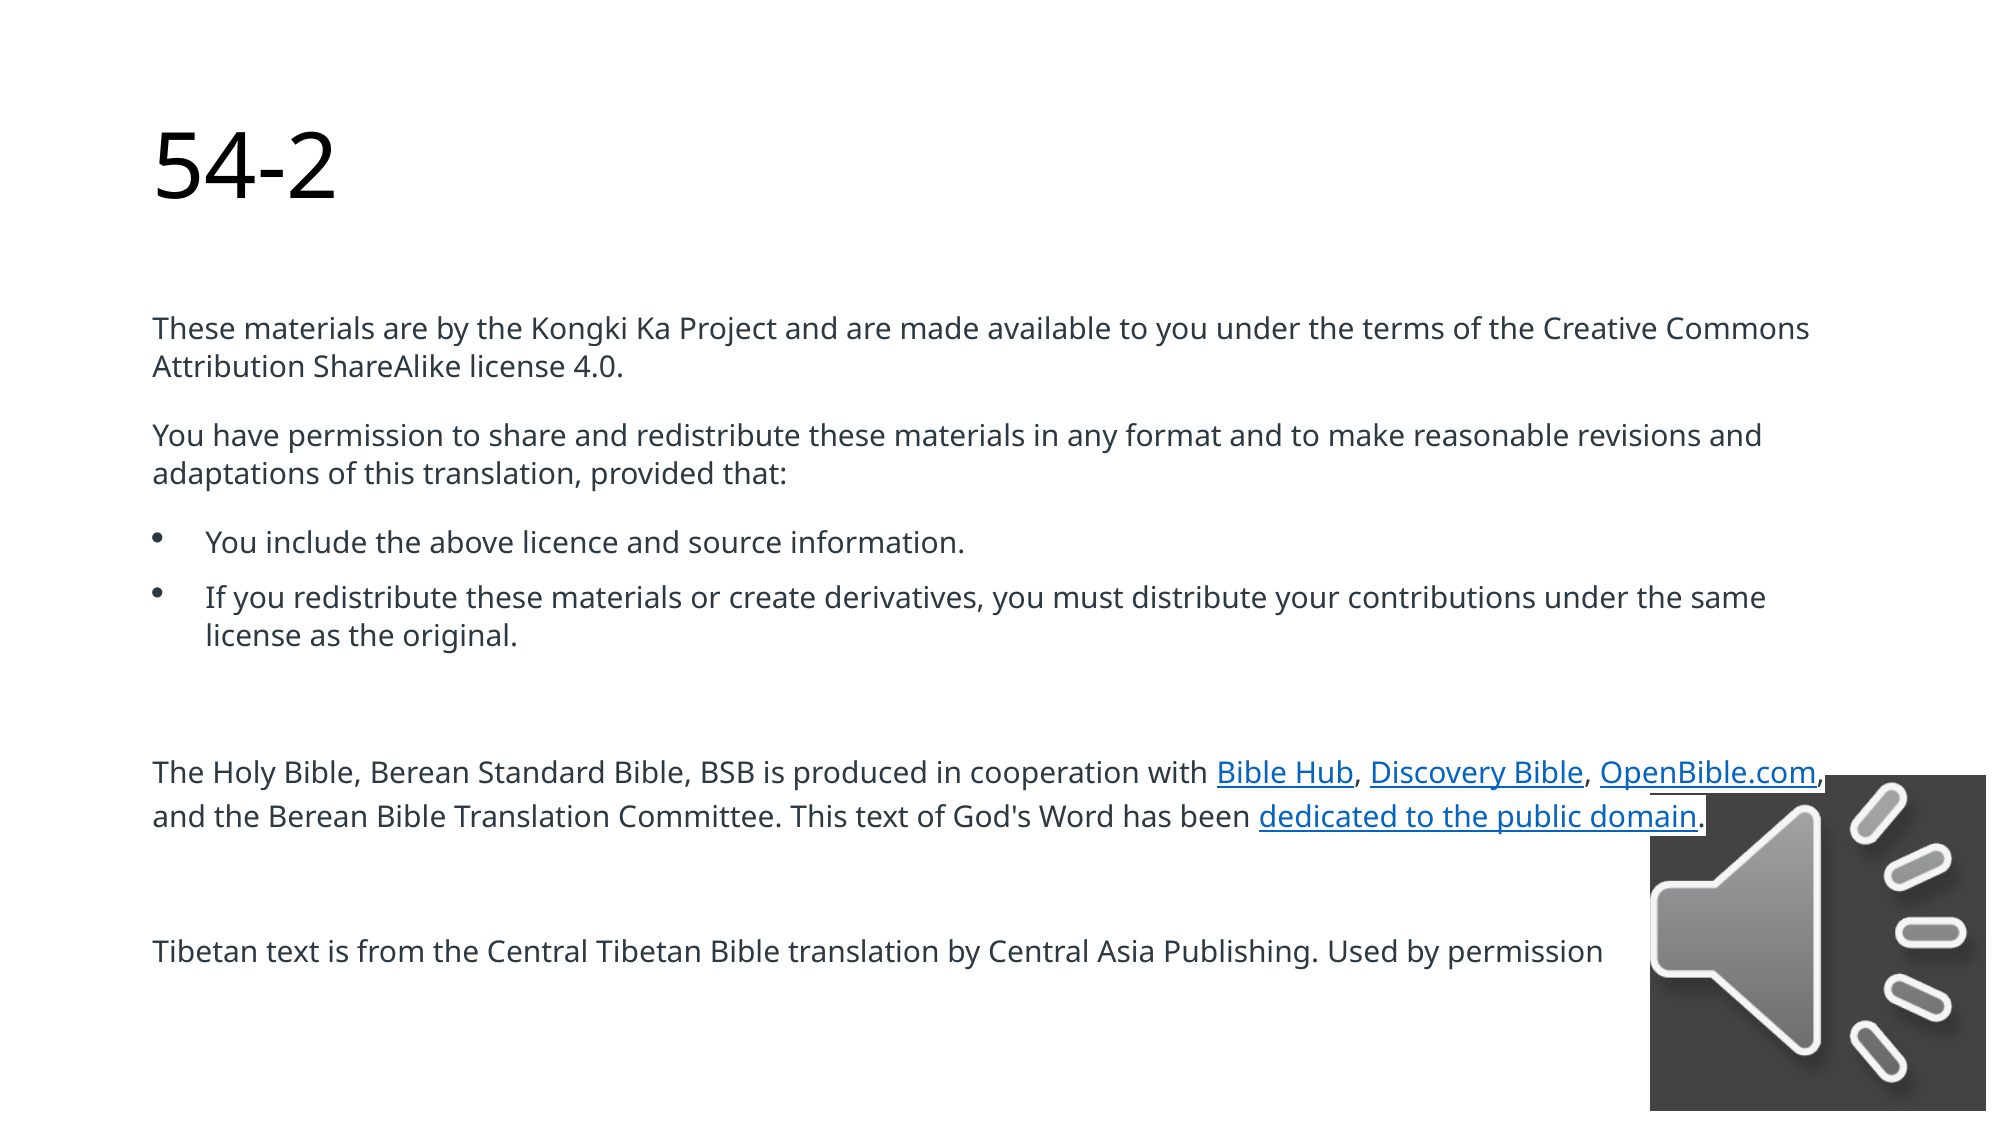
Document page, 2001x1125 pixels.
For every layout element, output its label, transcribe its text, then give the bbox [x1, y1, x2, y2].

title 54-2 [137, 59, 1863, 278]
list These materials are by the Kongki Ka Project and are made available to you under the terms of the Creative Commons Attribution ShareAlike license 4.0. You have permission to share and redistribute these materials in any format and to make reasonable revisions and adaptations of this translation, provided that: You include the above licence and source information. If you redistribute these materials or create derivatives, you must distribute your contributions under the same license as the original. The Holy Bible, Berean Standard Bible, BSB is produced in cooperation with Bible Hub, Discovery Bible, OpenBible.com, and the Berean Bible Translation Committee. This text of God's Word has been dedicated to the public domain. Tibetan text is from the Central Tibetan Bible translation by Central Asia Publishing. Used by permission [137, 299, 1863, 1014]
picture [1648, 773, 1987, 1112]
